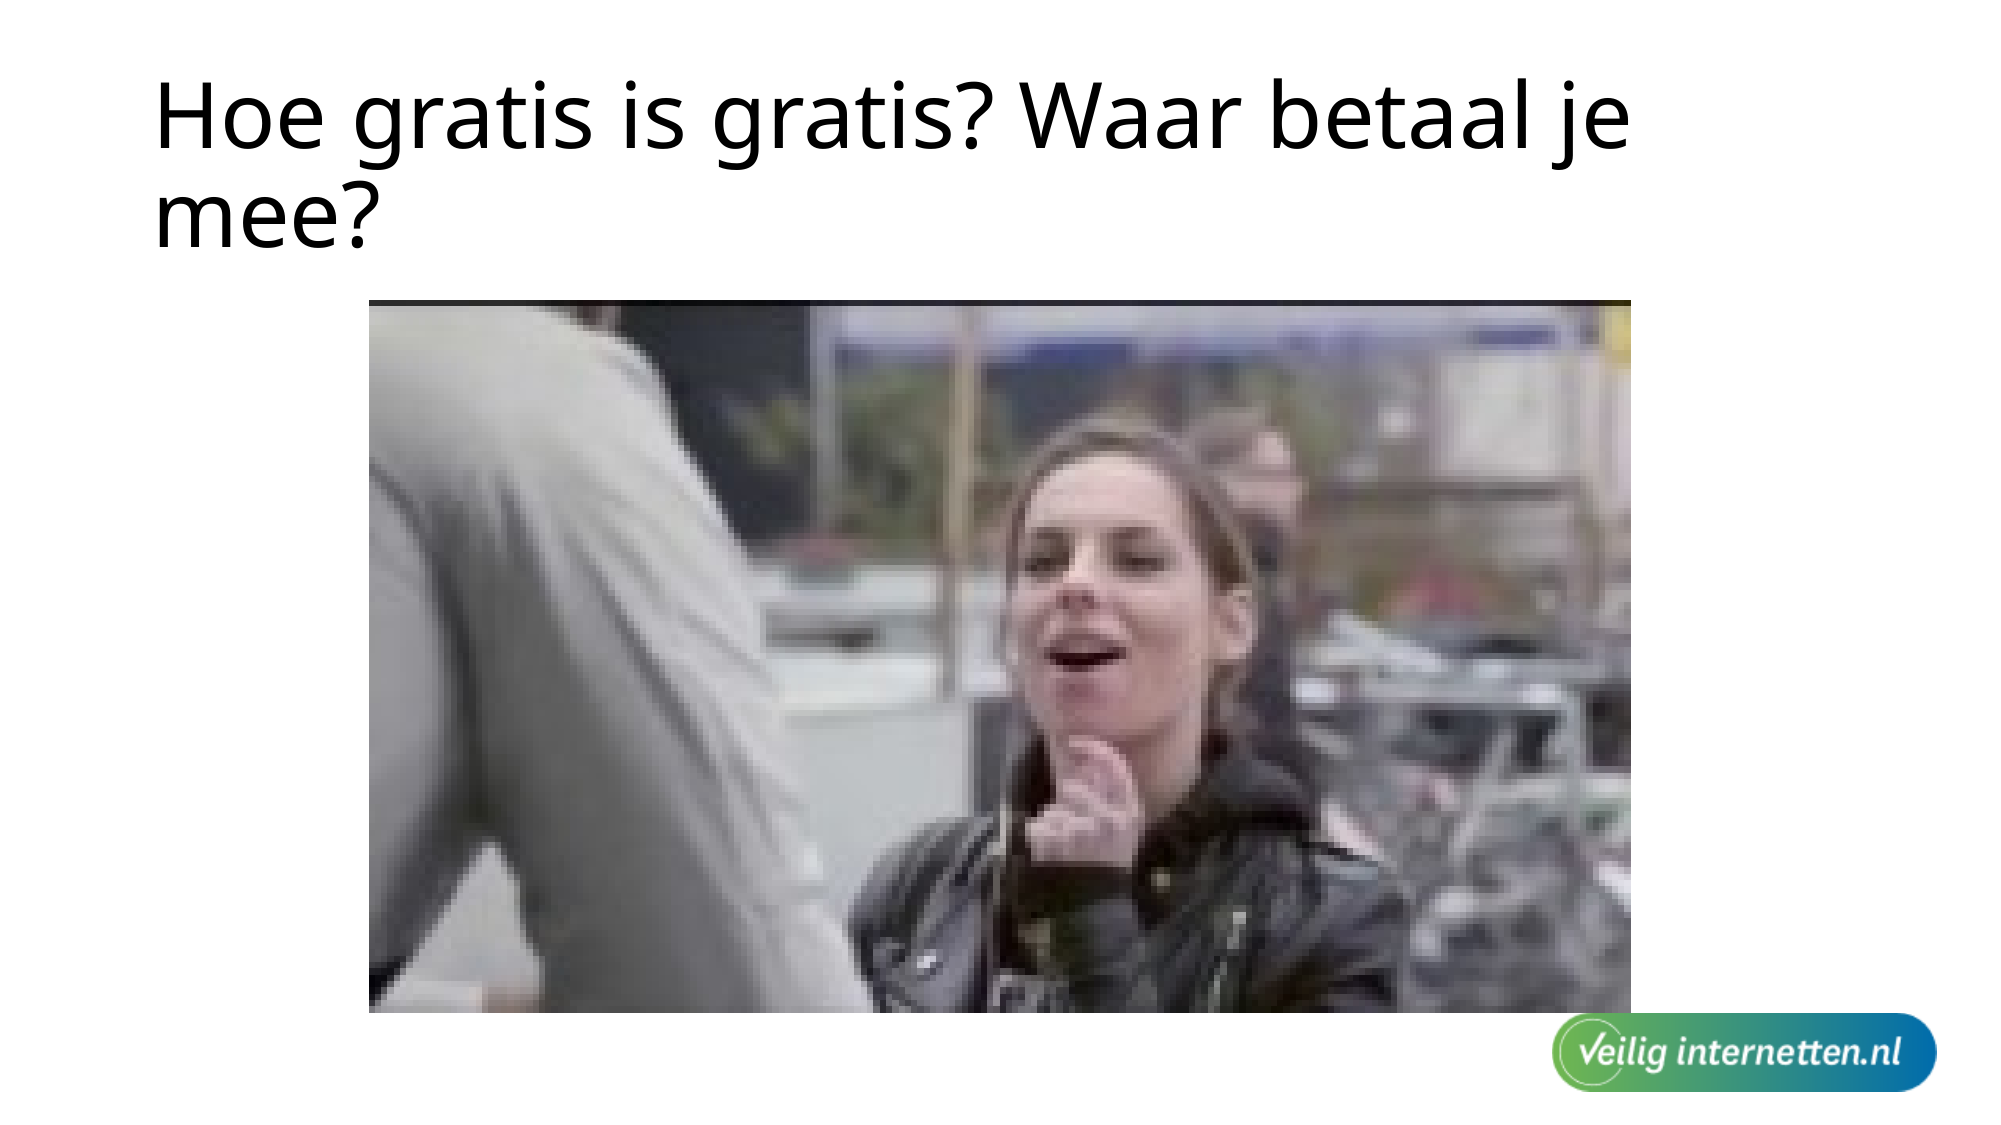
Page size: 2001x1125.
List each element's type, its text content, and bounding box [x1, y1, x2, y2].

picture [1552, 1013, 1902, 1092]
title Hoe gratis is gratis? Waar betaal je mee? [137, 59, 1863, 278]
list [368, 299, 1632, 1014]
picture [1898, 1013, 1937, 1092]
